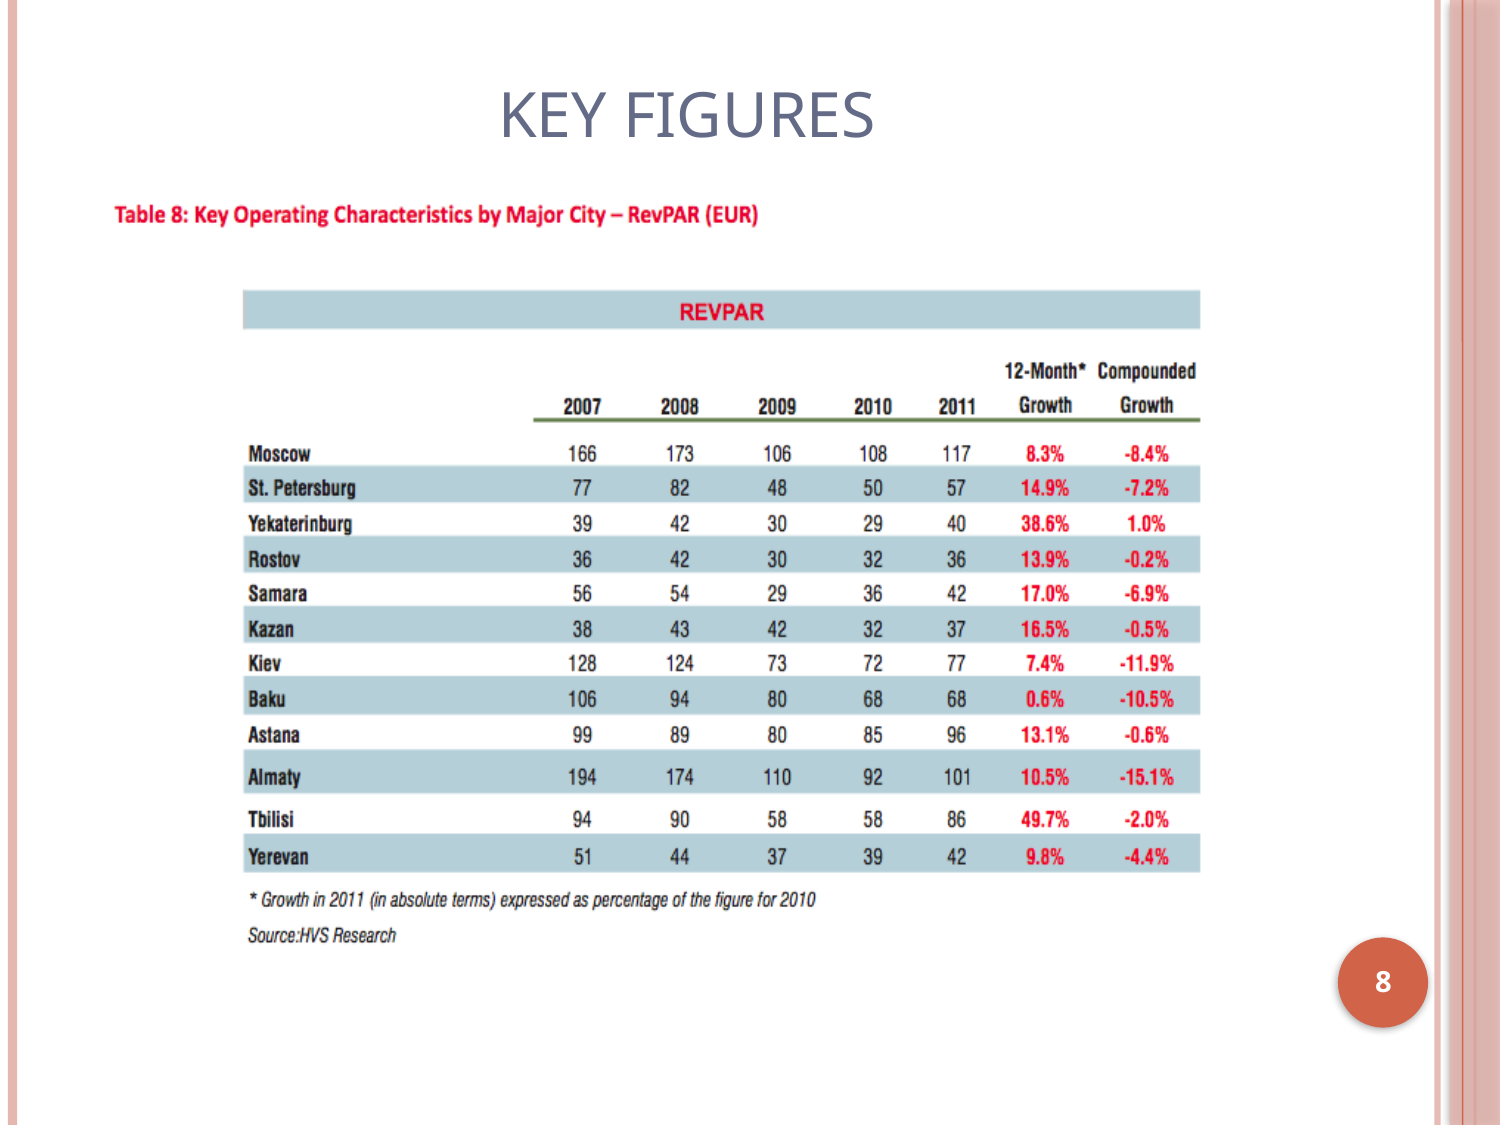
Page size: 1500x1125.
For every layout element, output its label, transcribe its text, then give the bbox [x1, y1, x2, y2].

title Key Figures [75, 45, 1300, 233]
slide_number 8 [1333, 940, 1434, 1026]
picture [99, 184, 1324, 986]
